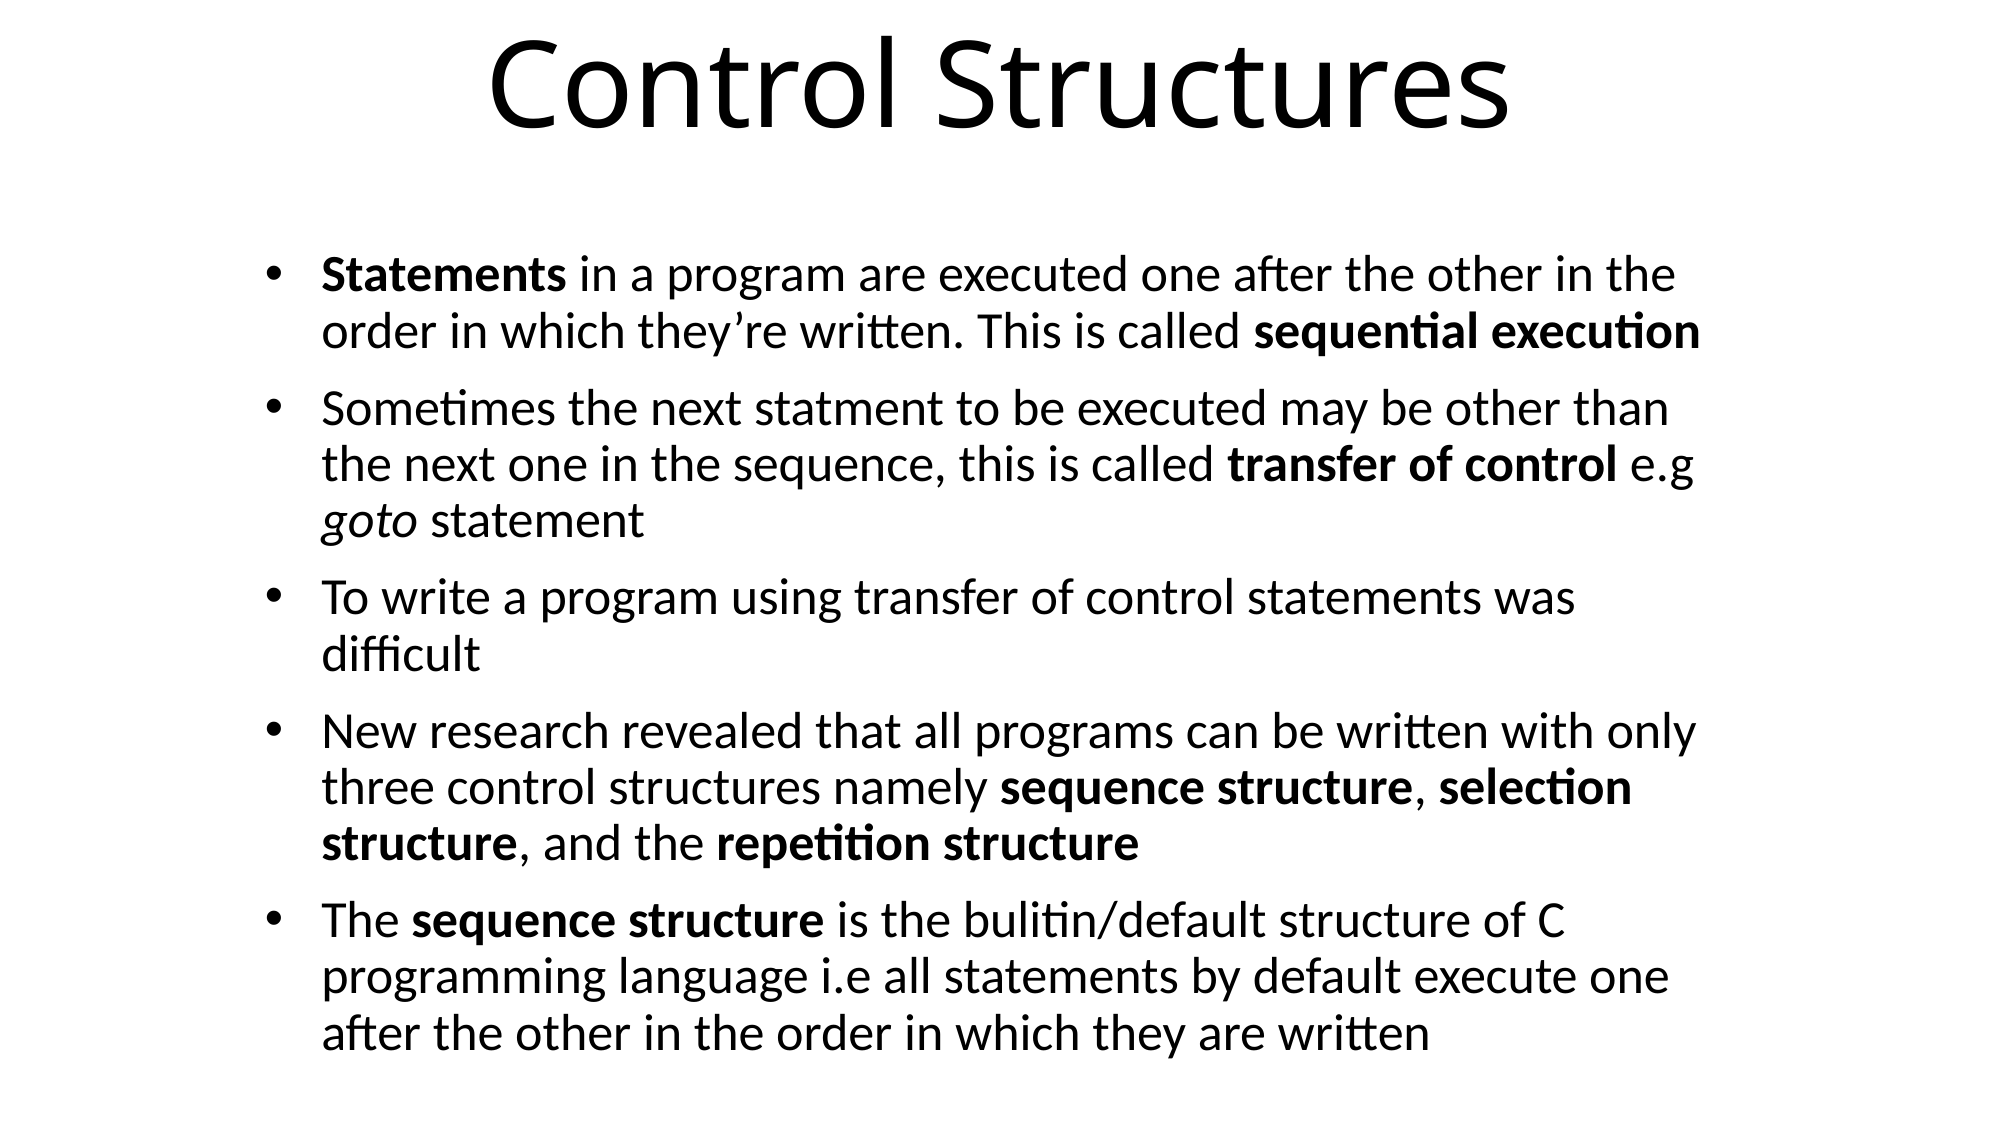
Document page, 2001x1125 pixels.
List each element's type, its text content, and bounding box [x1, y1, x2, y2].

subtitle Statements in a program are executed one after the other in the order in which they’re written. This is called sequential execution Sometimes the next statment to be executed may be other than the next one in the sequence, this is called transfer of control e.g goto statement To write a program using transfer of control statements was difficult New research revealed that all programs can be written with only three control structures namely sequence structure, selection structure, and the repetition structure The sequence structure is the bulitin/default structure of C programming language i.e all statements by default execute one after the other in the order in which they are written [249, 239, 1750, 1086]
title Control Structures [249, 15, 1750, 162]
